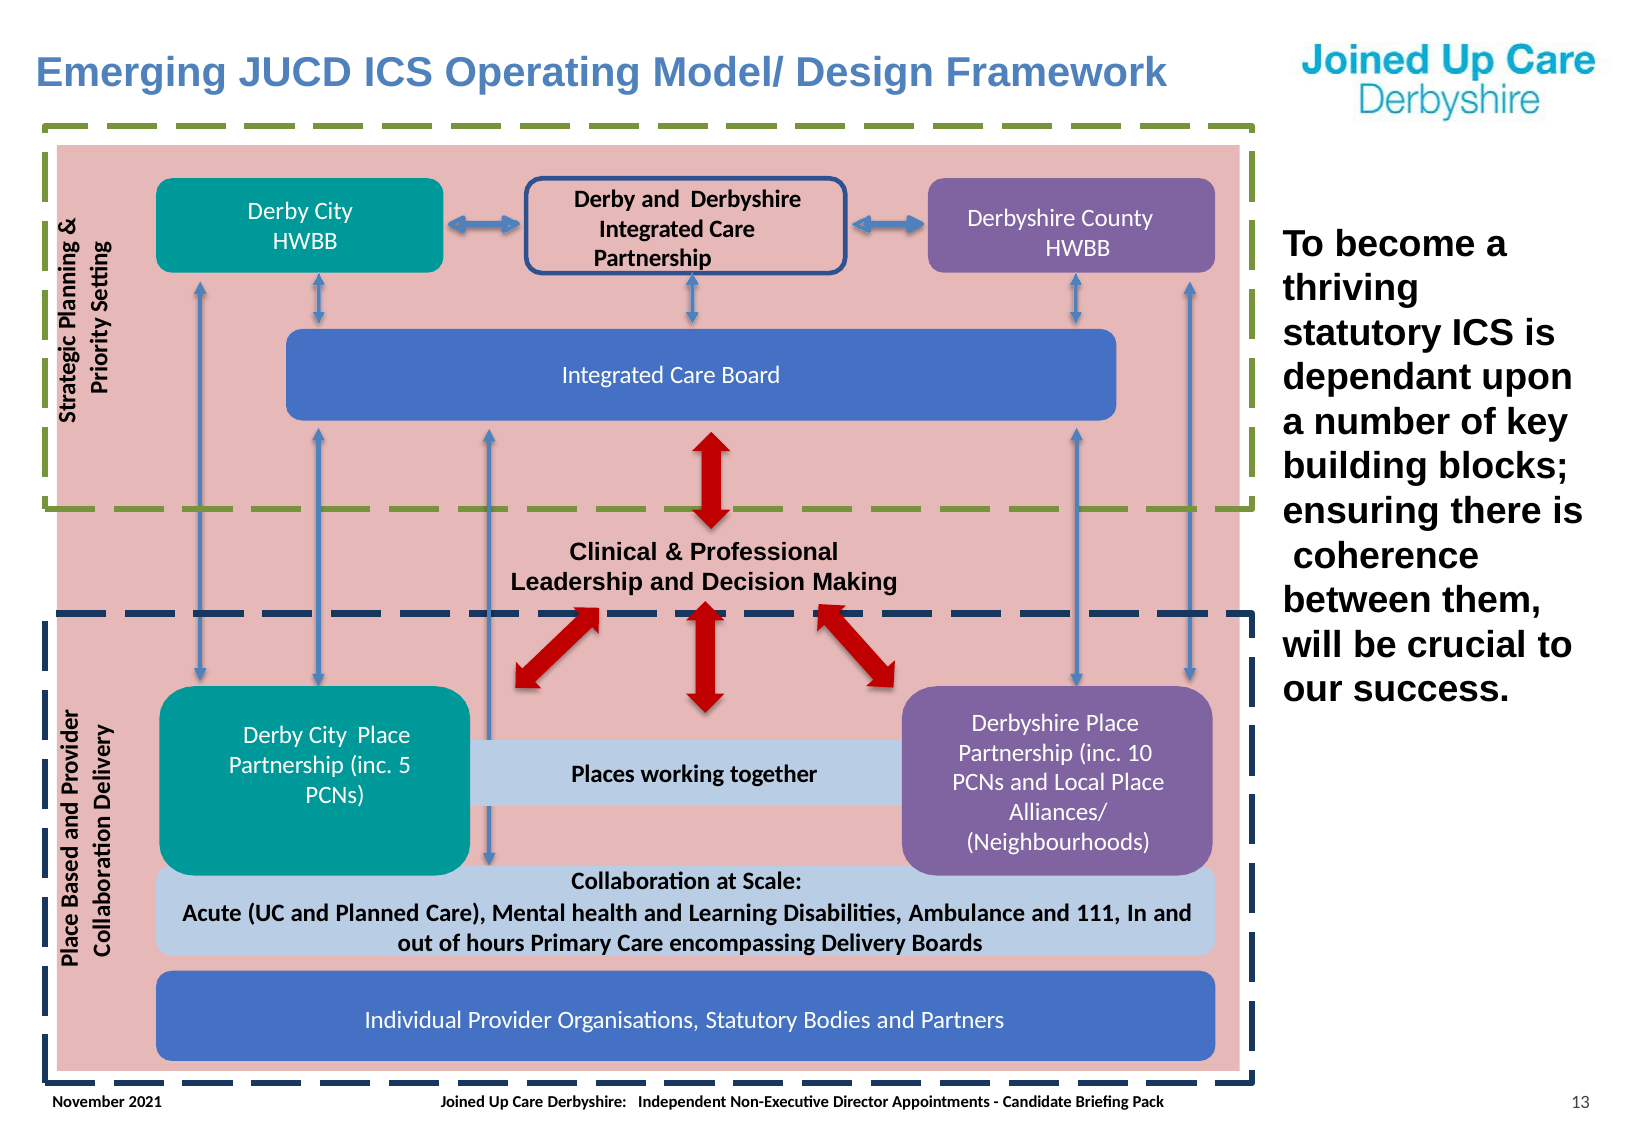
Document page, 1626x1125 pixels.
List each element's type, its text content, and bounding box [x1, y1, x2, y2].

picture [1289, 41, 1610, 122]
slide_number 13 [1564, 1092, 1599, 1125]
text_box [508, 428, 902, 724]
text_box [155, 411, 1216, 957]
title Emerging JUCD ICS Operating Model/ Design Framework [33, 43, 1172, 234]
footer Joined Up Care Derbyshire: Independent Non-Executive Director Appointments - Candidate Briefing Pack [438, 1095, 1172, 1125]
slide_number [50, 1095, 165, 1125]
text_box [41, 122, 1256, 211]
text_box To become a thriving statutory ICS is dependant upon a number of key building blocks; ensuring there is coherence between them, will be crucial to our success. [1280, 218, 1587, 711]
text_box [41, 211, 1256, 1087]
